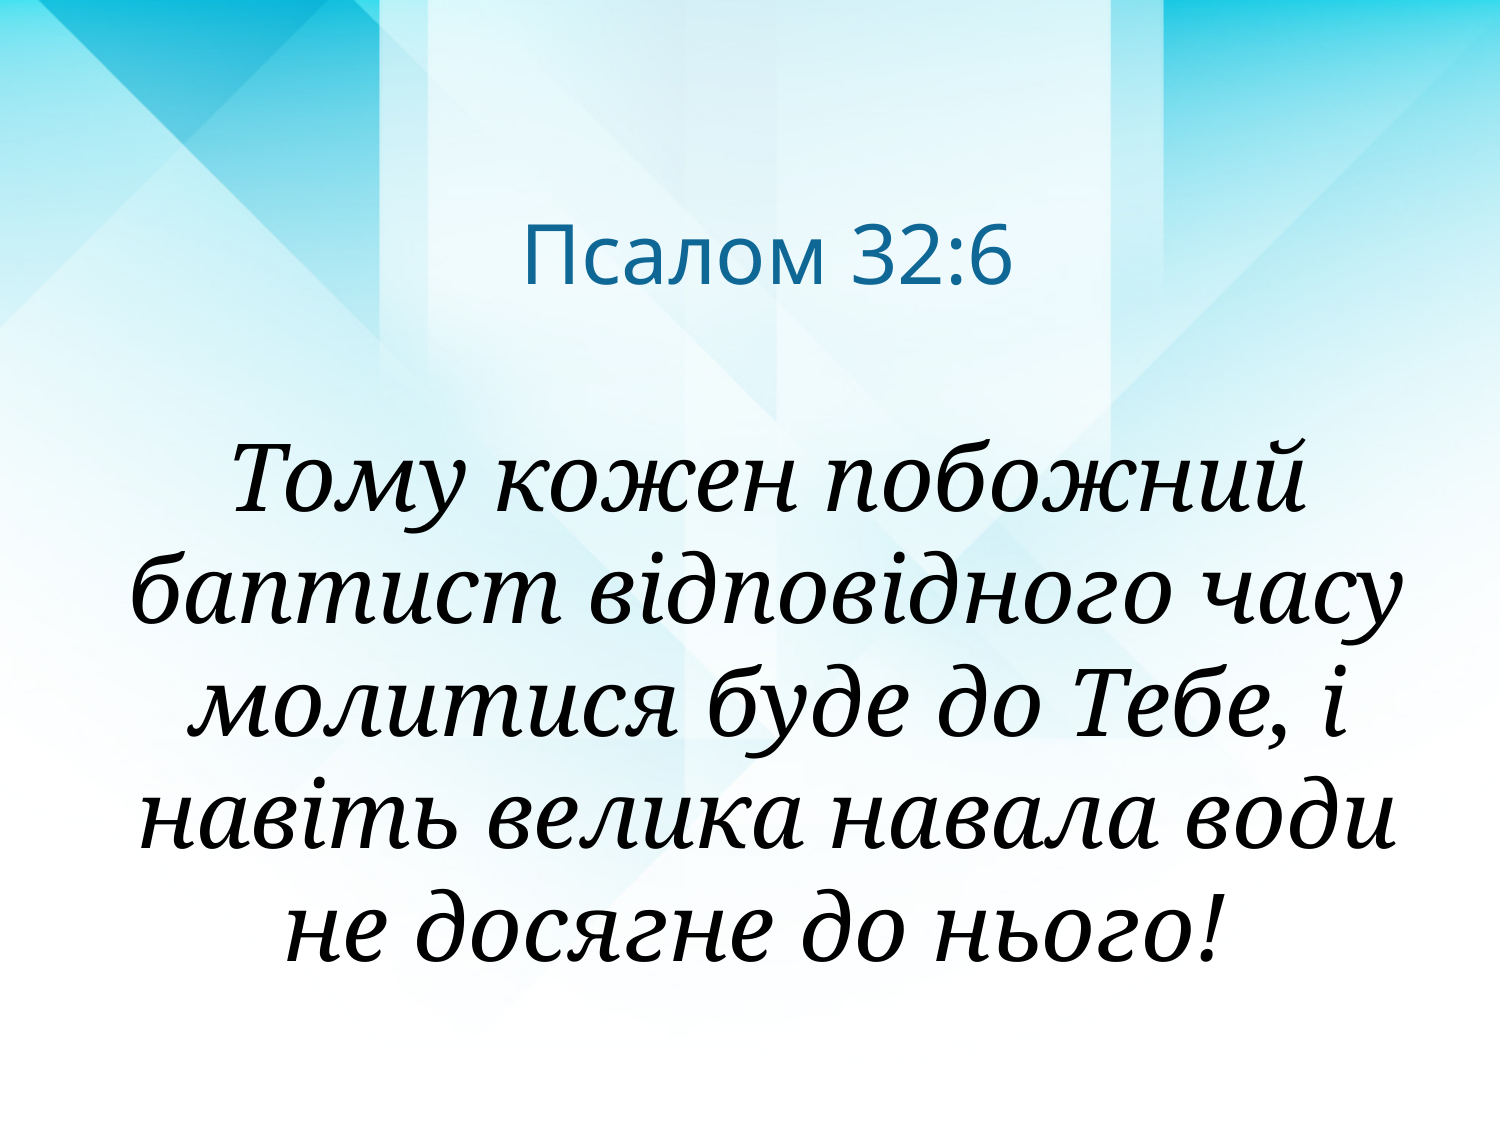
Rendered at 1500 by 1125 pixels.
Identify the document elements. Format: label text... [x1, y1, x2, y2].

text_box Псалом 32:6 [88, 208, 1447, 309]
picture [0, 0, 1500, 1125]
text_box Тому кожен побожний баптист відповідного часу молитися буде до Тебе, і навіть велика навала води не досягне до нього! [88, 408, 1447, 988]
